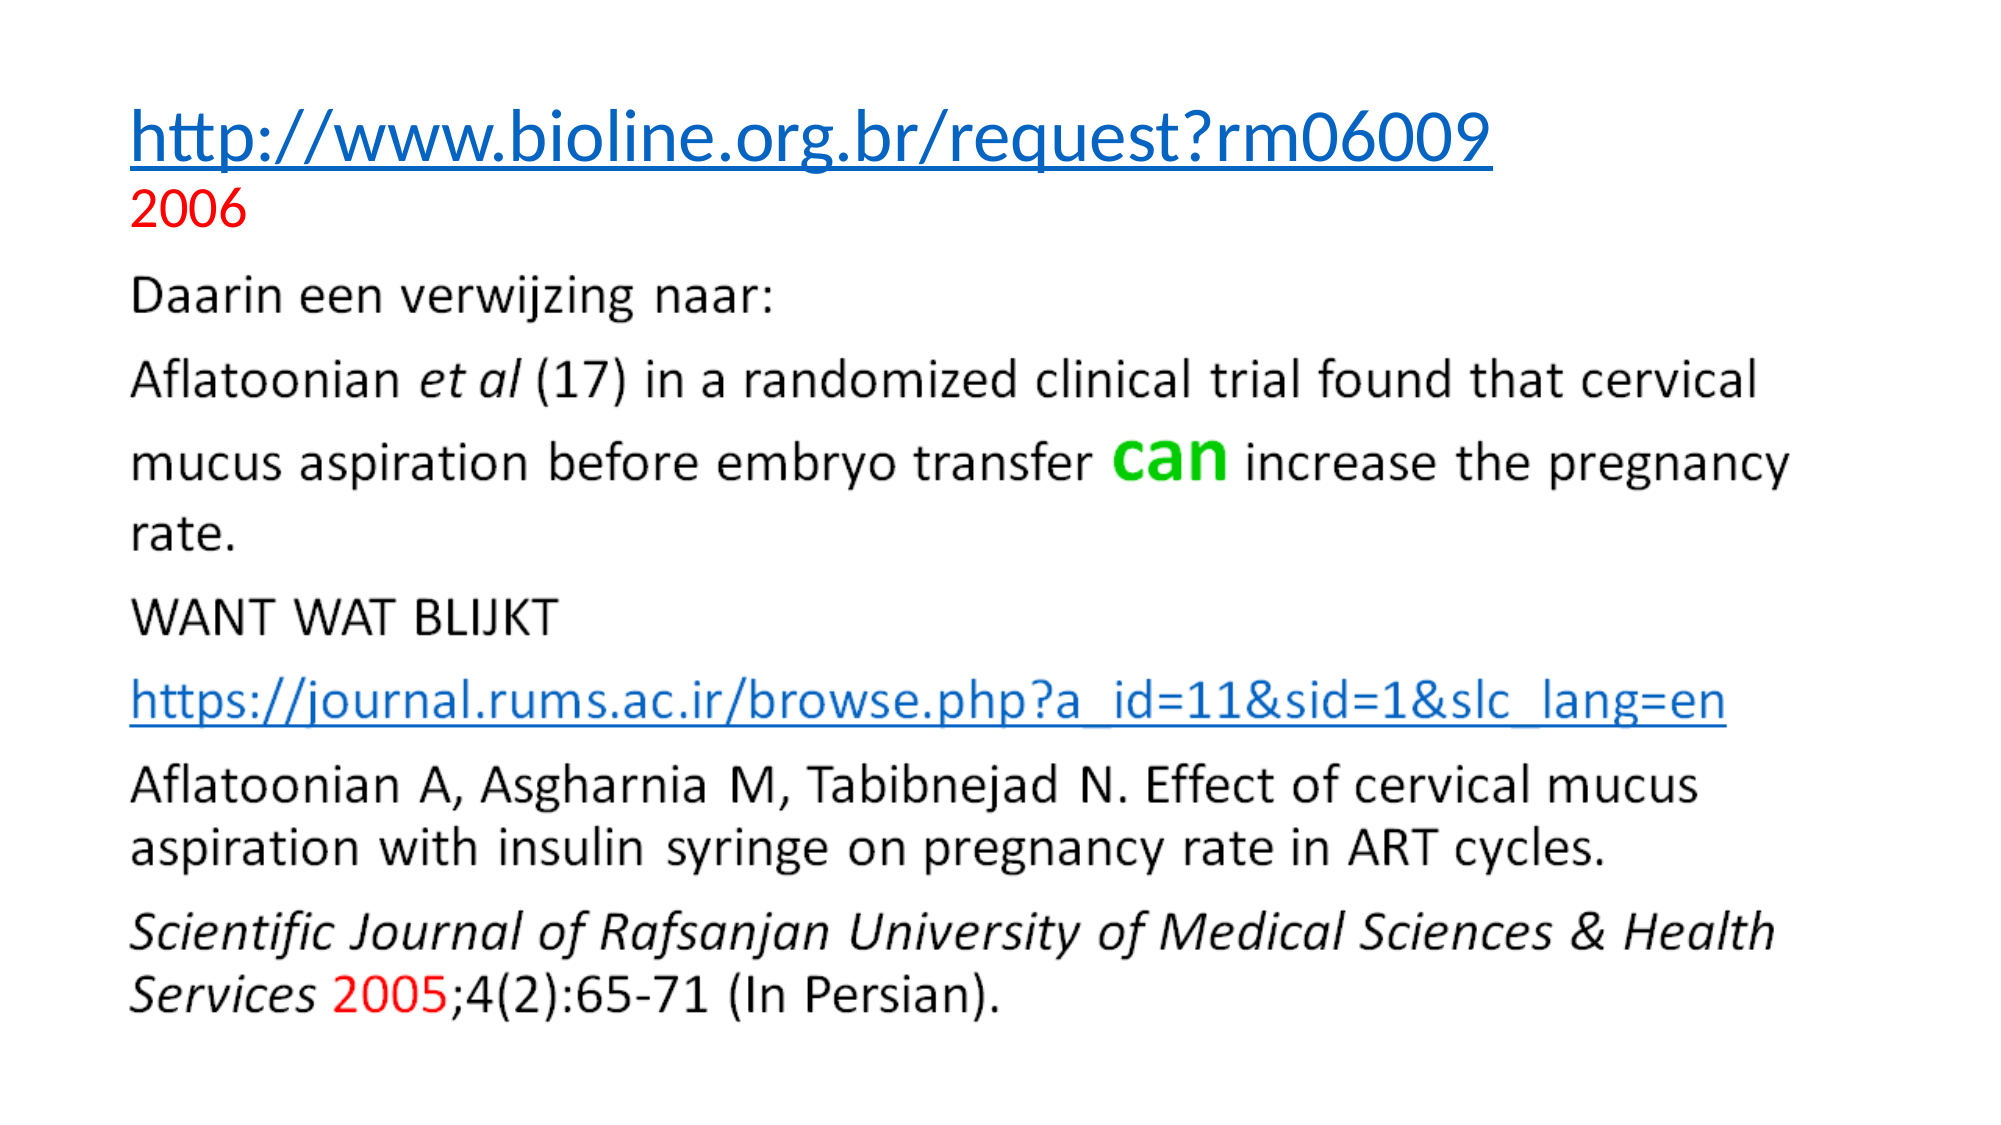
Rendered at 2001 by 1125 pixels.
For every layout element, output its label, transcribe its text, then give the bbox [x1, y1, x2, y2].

title http://www.bioline.org.br/request?rm06009 2006 [114, 59, 1863, 252]
picture [103, 252, 1874, 1061]
